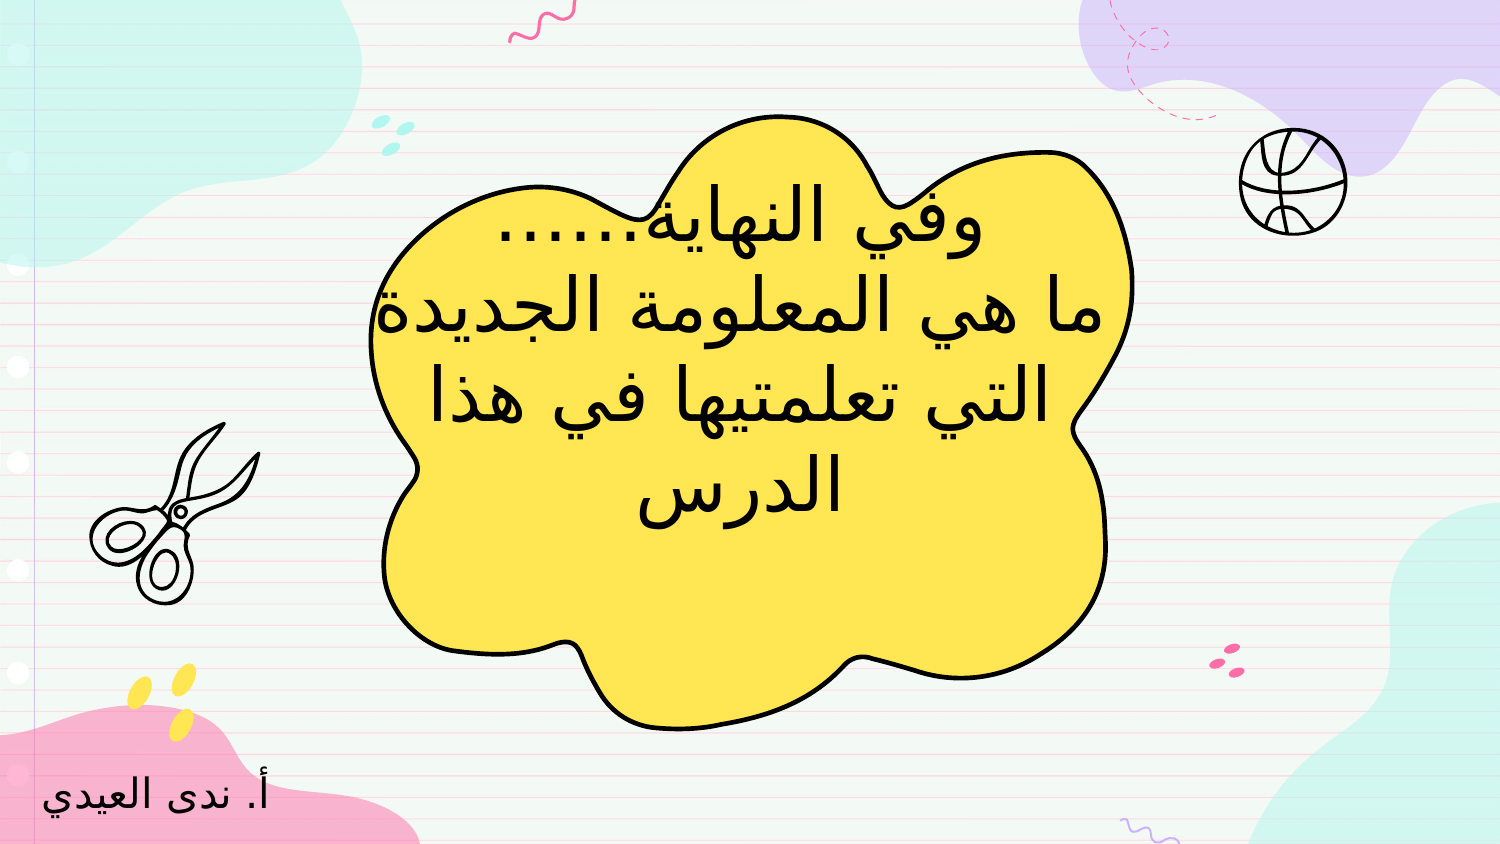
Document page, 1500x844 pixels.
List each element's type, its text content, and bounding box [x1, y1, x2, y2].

text_box [949, 152, 1094, 175]
picture [0, 0, 1500, 844]
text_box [80, 421, 261, 606]
picture [1162, 840, 1177, 844]
text_box [675, 116, 873, 175]
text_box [1233, 127, 1363, 237]
text_box [383, 517, 1106, 729]
title وفي النهاية…… ما هي المعلومة الجديدة التي تعلمتيها في هذا الدرس [345, 175, 1136, 517]
text_box أ. ندى العيدي [0, 730, 345, 832]
